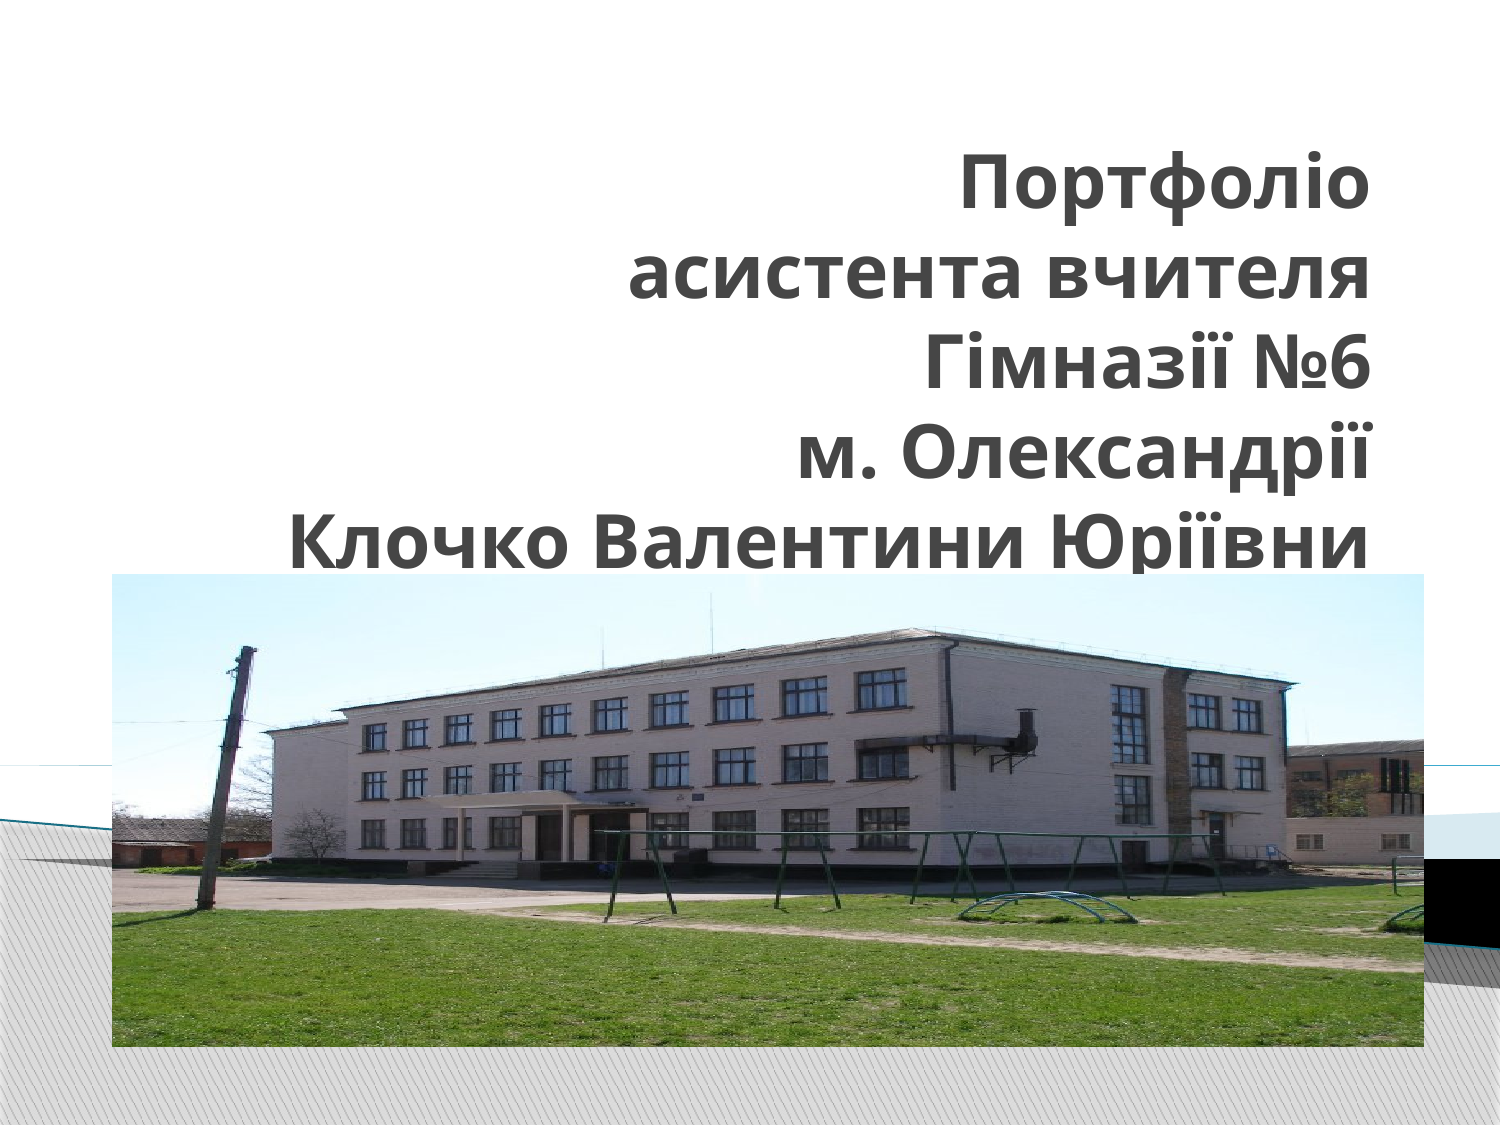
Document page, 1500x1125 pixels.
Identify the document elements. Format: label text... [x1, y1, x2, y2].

picture [0, 574, 1500, 1048]
title Портфоліо асистента вчителя Гімназії №6 м. Олександрії Клочко Валентини Юріївни [112, 125, 1388, 574]
